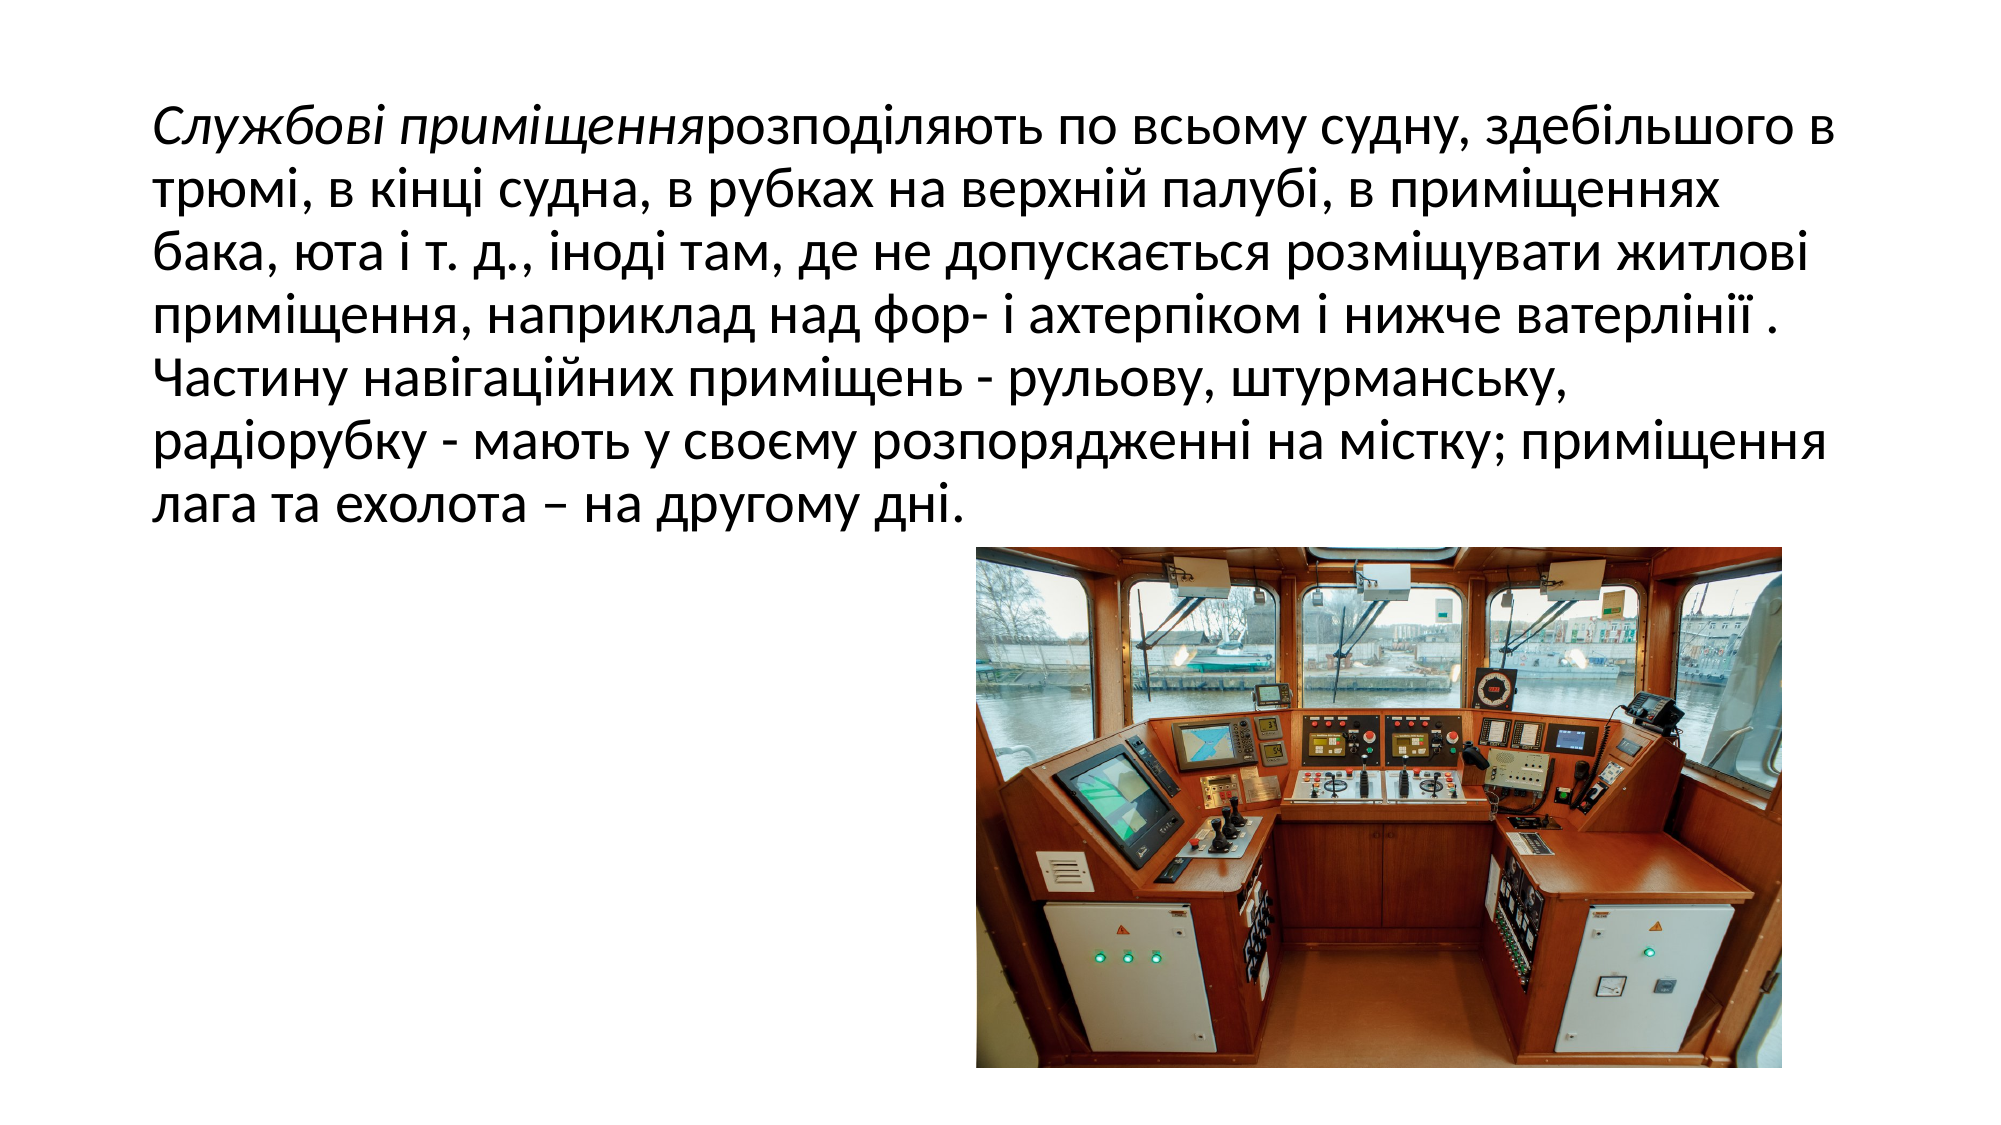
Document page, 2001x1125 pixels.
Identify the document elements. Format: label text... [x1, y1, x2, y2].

picture [976, 547, 1782, 1068]
list Службові приміщеннярозподіляють по всьому судну, здебільшого в трюмі, в кінці судна, в рубках на верхній палубі, в приміщеннях бака, юта і т. д., іноді там, де не допускається розміщувати житлові приміщення, наприклад над фор- і ахтерпіком і нижче ватерлінії . Частину навігаційних приміщень - рульову, штурманську, радіорубку - мають у своєму розпорядженні на містку; приміщення лага та ехолота – на другому дні. [137, 86, 1863, 1014]
